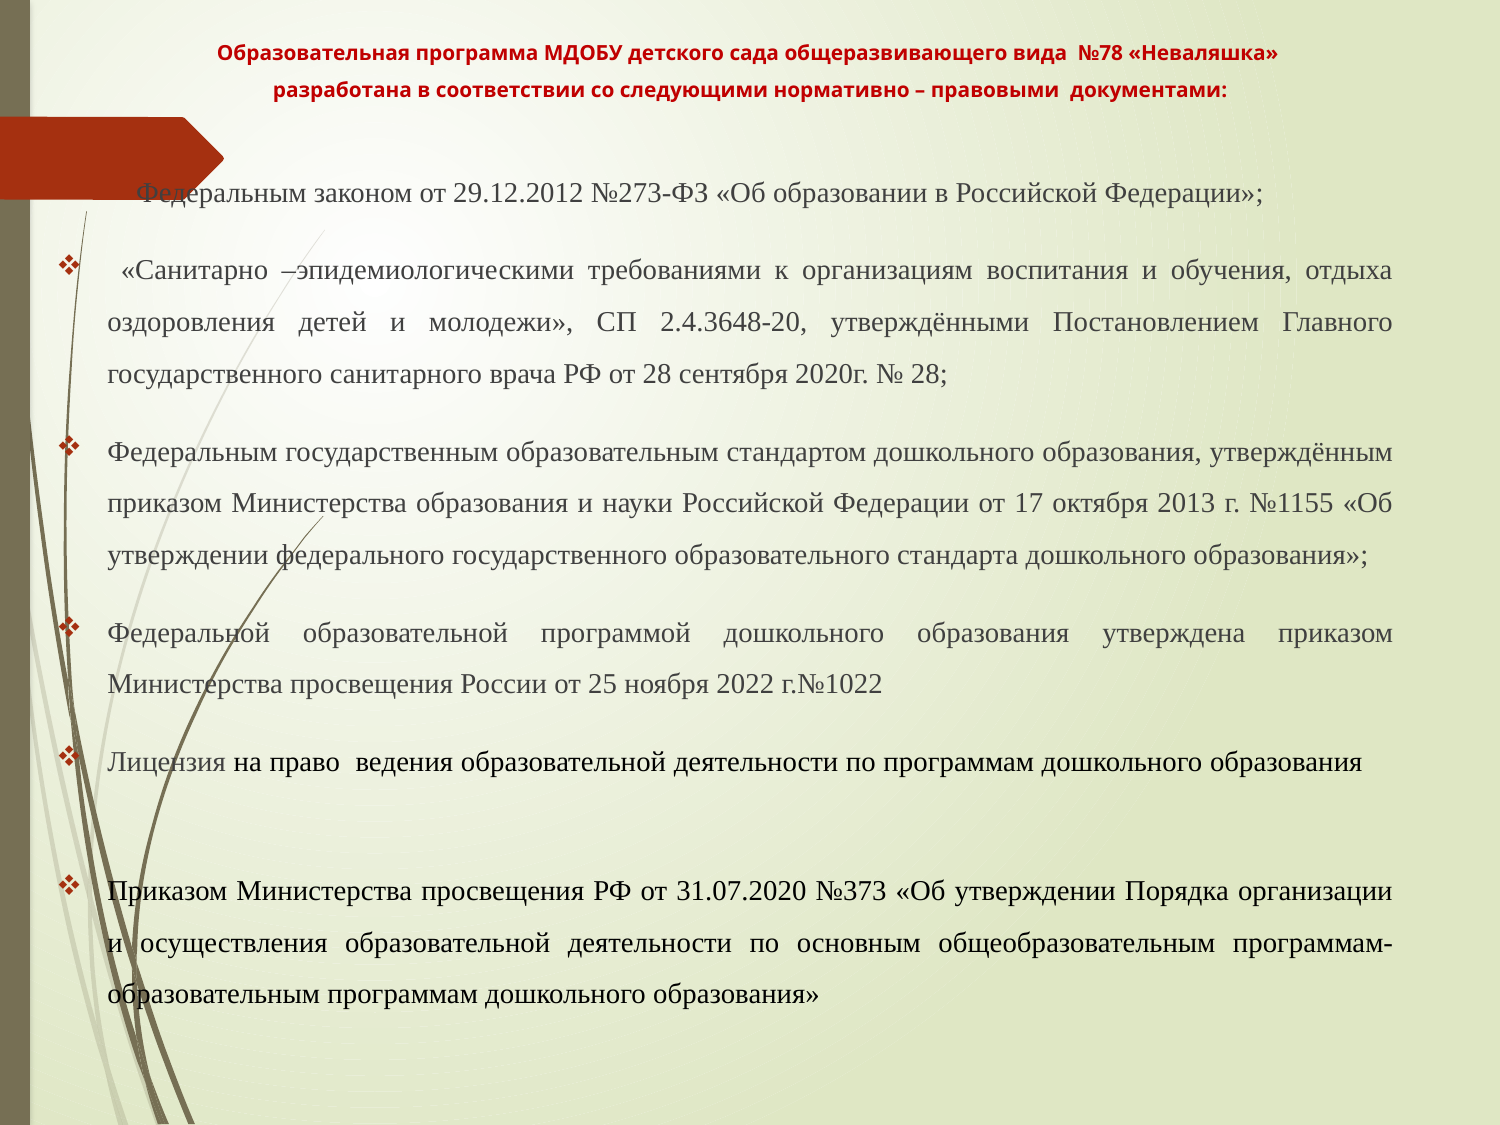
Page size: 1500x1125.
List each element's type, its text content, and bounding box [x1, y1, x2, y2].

list Федеральным законом от 29.12.2012 №273-ФЗ «Об образовании в Российской Федерации»; «Санитарно –эпидемиологическими требованиями к организациям воспитания и обучения, отдыха оздоровления детей и молодежи», СП 2.4.3648-20, утверждёнными Постановлением Главного государственного санитарного врача РФ от 28 сентября 2020г. № 28; Федеральным государственным образовательным стандартом дошкольного образования, утверждённым приказом Министерства образования и науки Российской Федерации от 17 октября 2013 г. №1155 «Об утверждении федерального государственного образовательного стандарта дошкольного образования»; Федеральной образовательной программой дошкольного образования утверждена приказом Министерства просвещения России от 25 ноября 2022 г.№1022 Лицензия на право ведения образовательной деятельности по программам дошкольного образования Приказом Министерства просвещения РФ от 31.07.2020 №373 «Об утверждении Порядка организации и осуществления образовательной деятельности по основным общеобразовательным программам- образовательным программам дошкольного образования» [41, 149, 1412, 1071]
title Образовательная программа МДОБУ детского сада общеразвивающего вида №78 «Неваляшка» разработана в соответствии со следующими нормативно – правовыми документами: [135, 19, 1369, 149]
